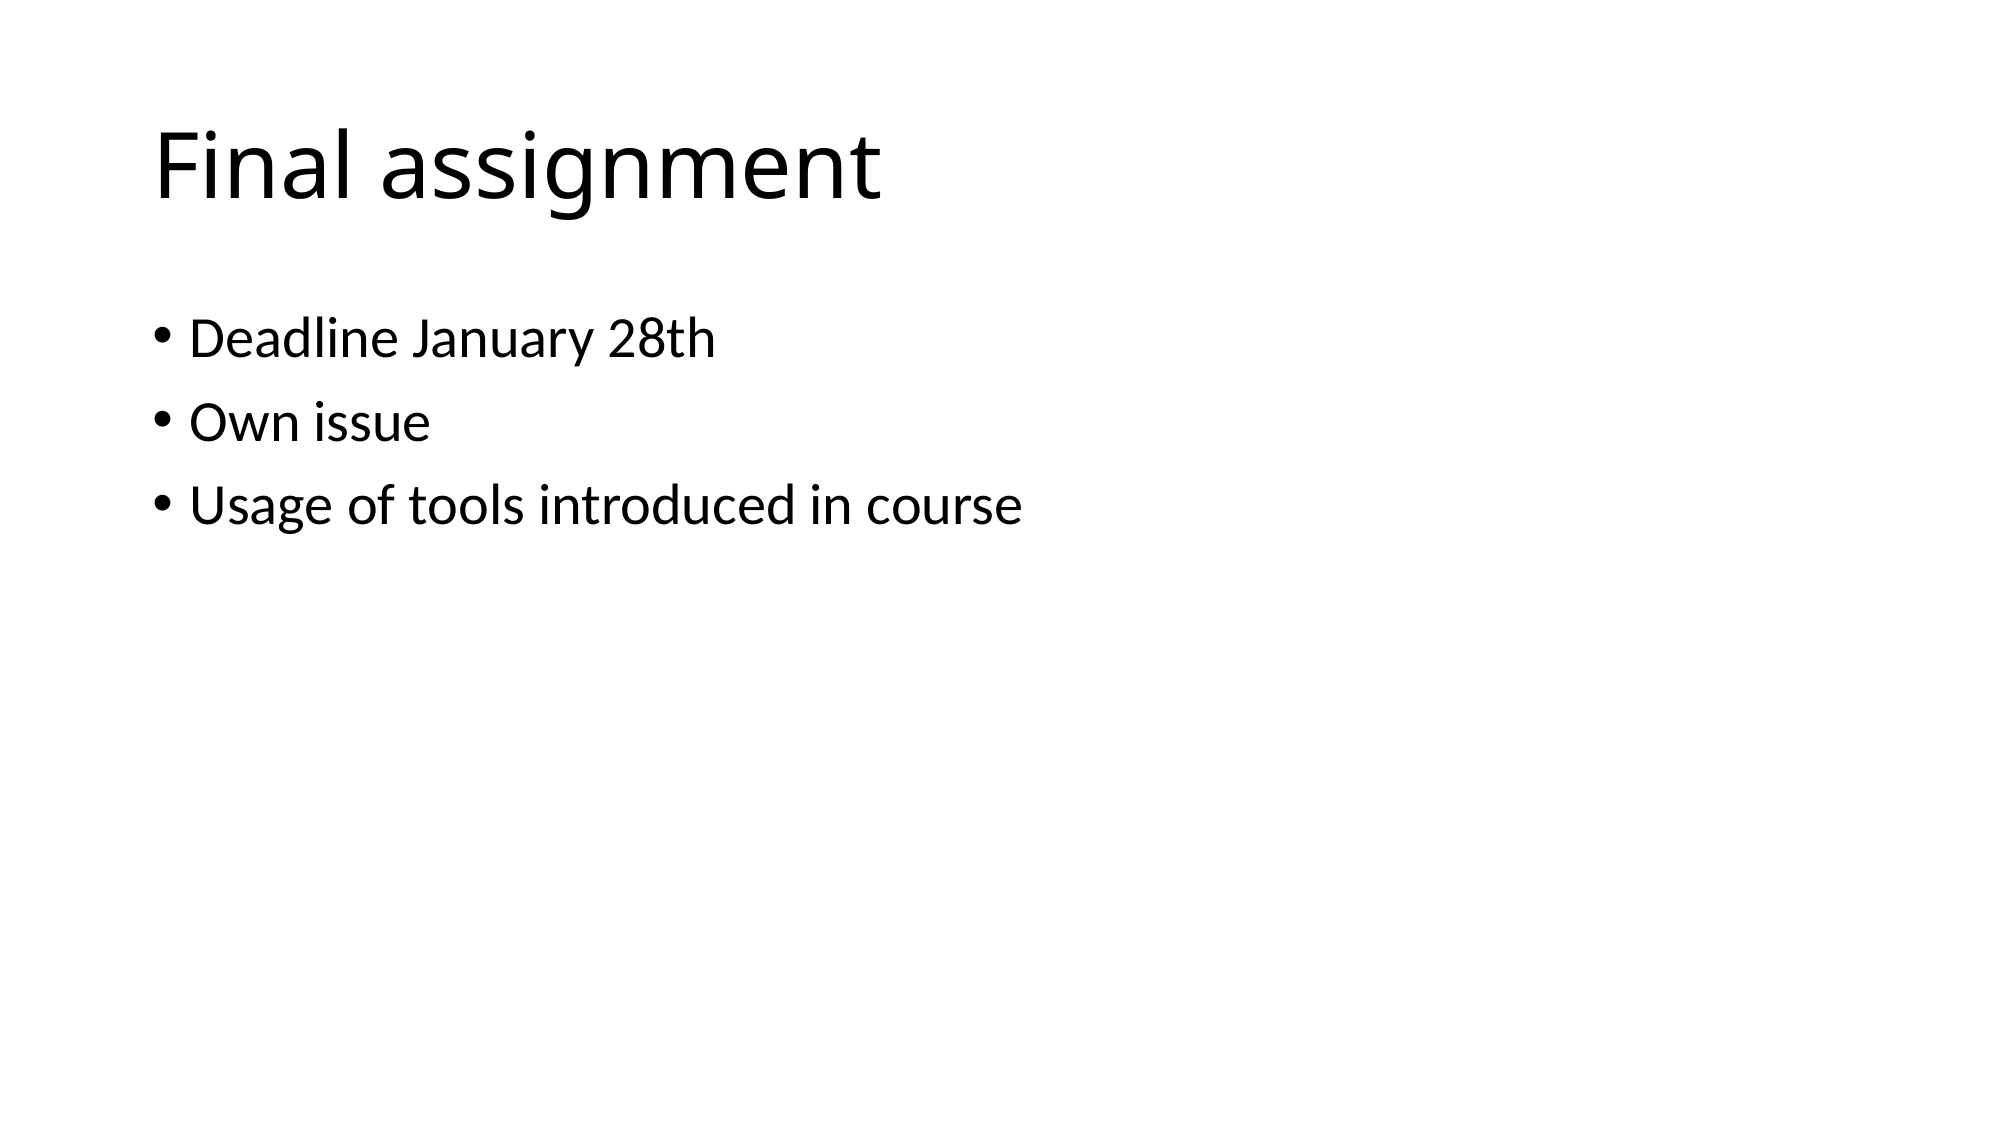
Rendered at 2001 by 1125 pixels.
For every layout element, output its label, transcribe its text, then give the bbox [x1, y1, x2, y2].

list Deadline January 28th Own issue Usage of tools introduced in course [137, 299, 1863, 1014]
title Final assignment [137, 59, 1863, 278]
